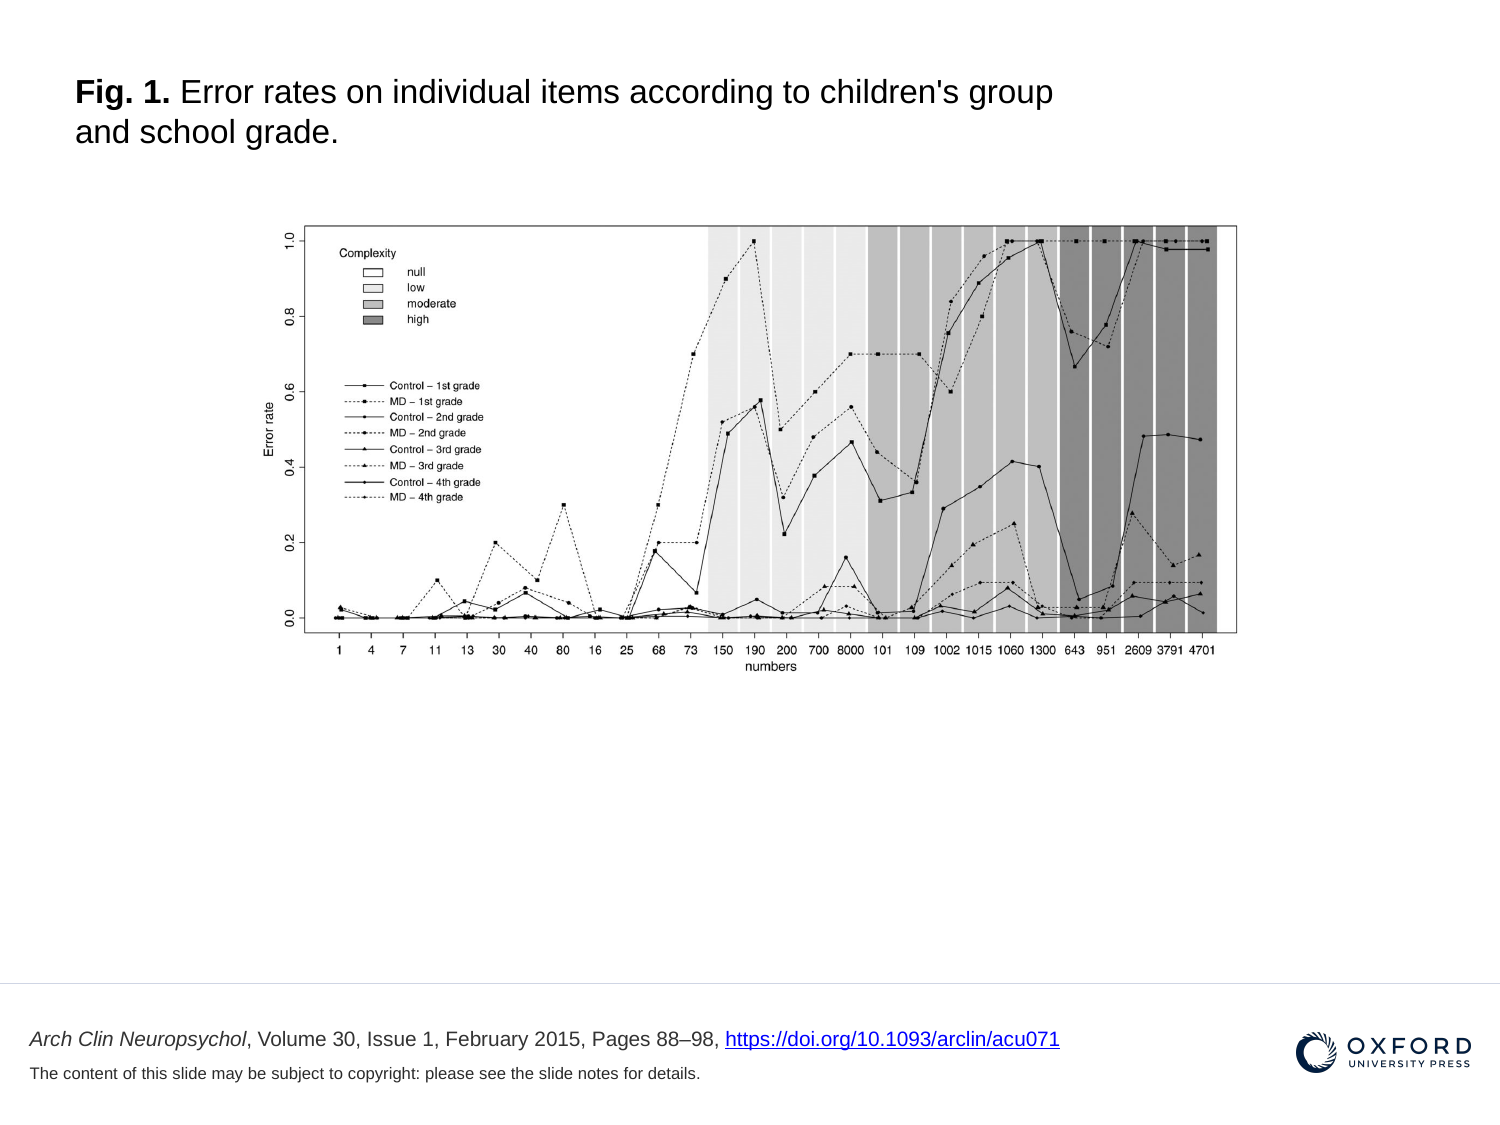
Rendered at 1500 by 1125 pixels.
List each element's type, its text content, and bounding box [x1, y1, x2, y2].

picture [1296, 1032, 1471, 1073]
picture [262, 224, 1238, 672]
footer Arch Clin Neuropsychol, Volume 30, Issue 1, February 2015, Pages 88–98, https://doi.org/10.1093/arclin/acu071 The content of this slide may be subject to copyright: please see the slide notes for details. [0, 983, 1260, 1125]
title Fig. 1. Error rates on individual items according to children's group and school grade. [75, 69, 1078, 171]
